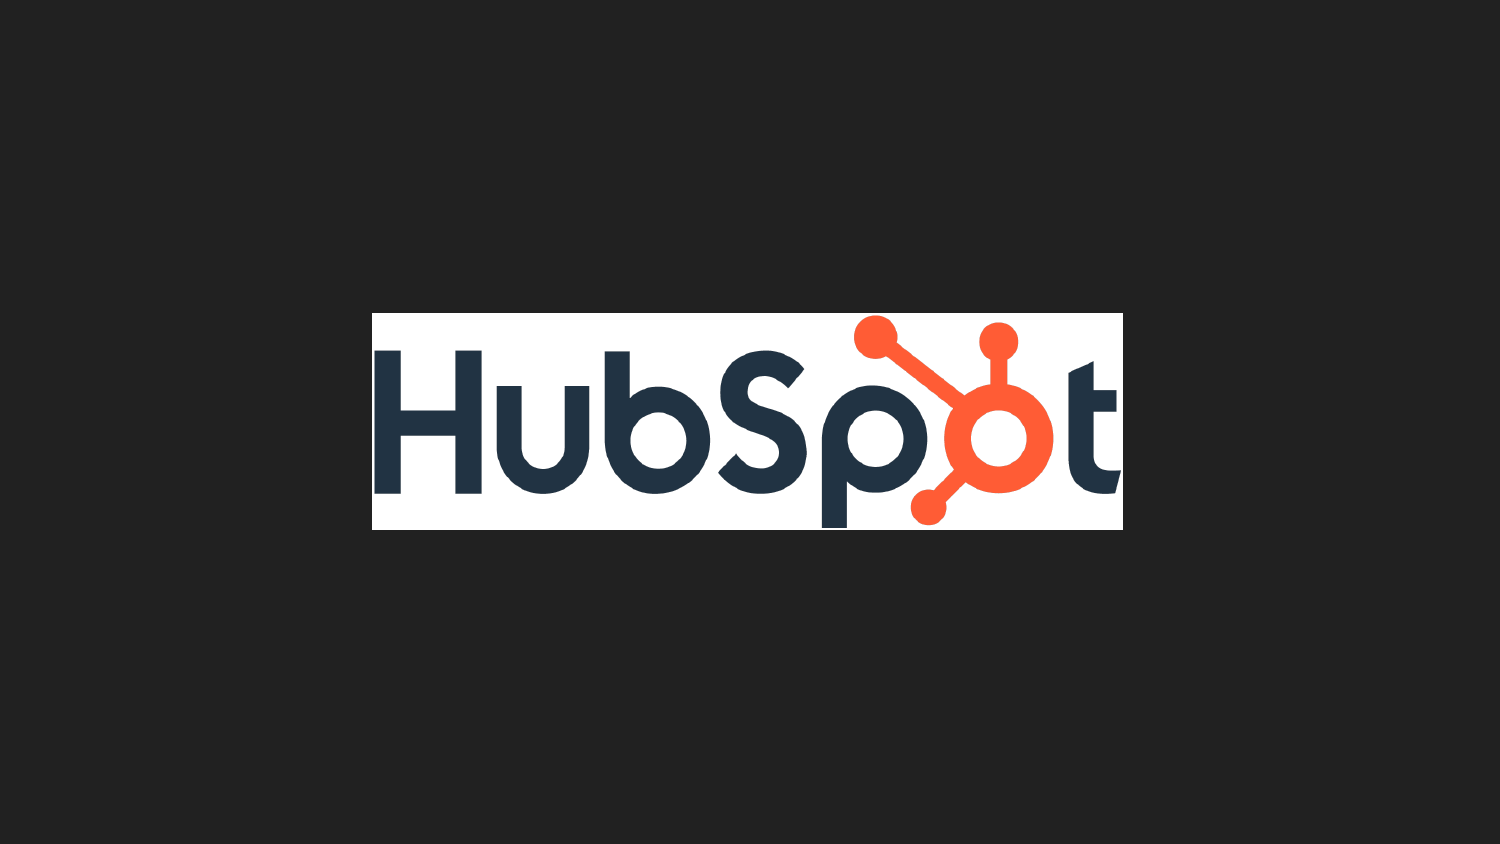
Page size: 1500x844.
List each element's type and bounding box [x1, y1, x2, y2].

picture [372, 313, 1124, 530]
